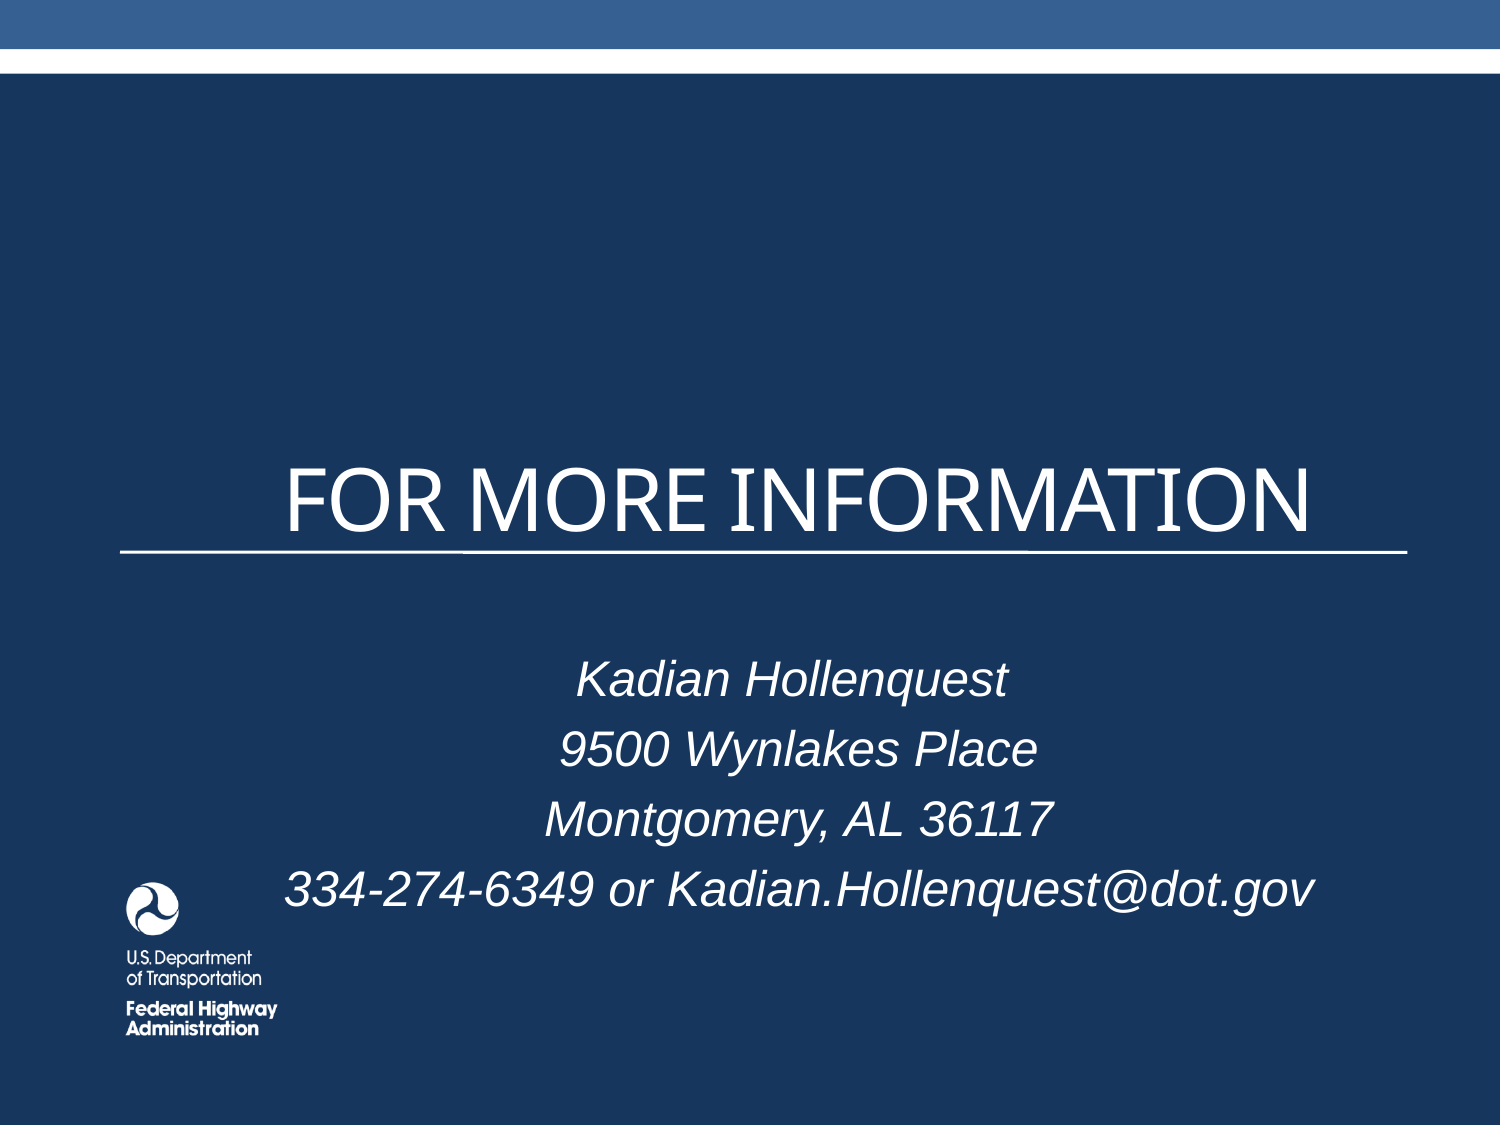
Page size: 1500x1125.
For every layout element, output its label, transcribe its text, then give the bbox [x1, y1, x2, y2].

list Kadian Hollenquest 9500 Wynlakes Place Montgomery, AL 36117 334-274-6349 or Kadian.Hollenquest@dot.gov [125, 568, 1473, 980]
picture [124, 881, 278, 1036]
title For more information [125, 195, 1473, 557]
